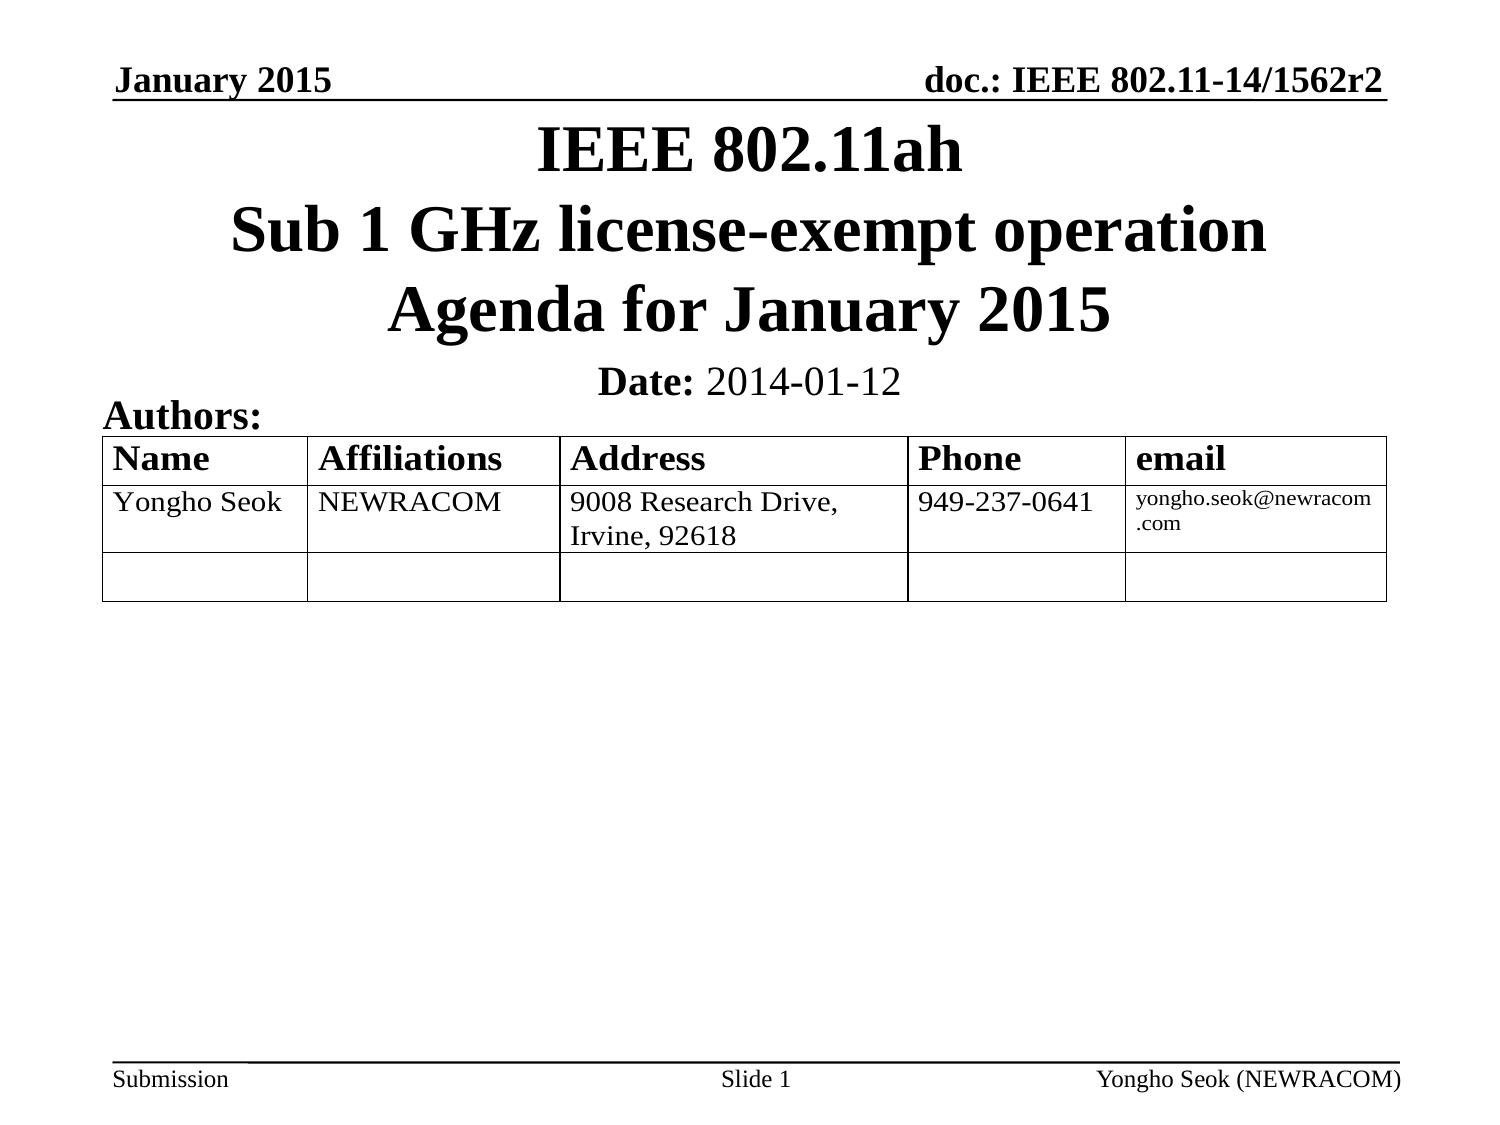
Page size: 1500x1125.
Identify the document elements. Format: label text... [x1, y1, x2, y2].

slide_number Slide 1 [712, 1061, 800, 1093]
title IEEE 802.11ah Sub 1 GHz license-exempt operation Agenda for January 2015 [112, 137, 1388, 313]
text_box Authors: [87, 380, 325, 435]
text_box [87, 435, 1413, 1022]
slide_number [114, 54, 335, 101]
list Date: 2014-01-12 [112, 346, 1388, 410]
footer Yongho Seok (NEWRACOM) [1092, 1061, 1402, 1093]
